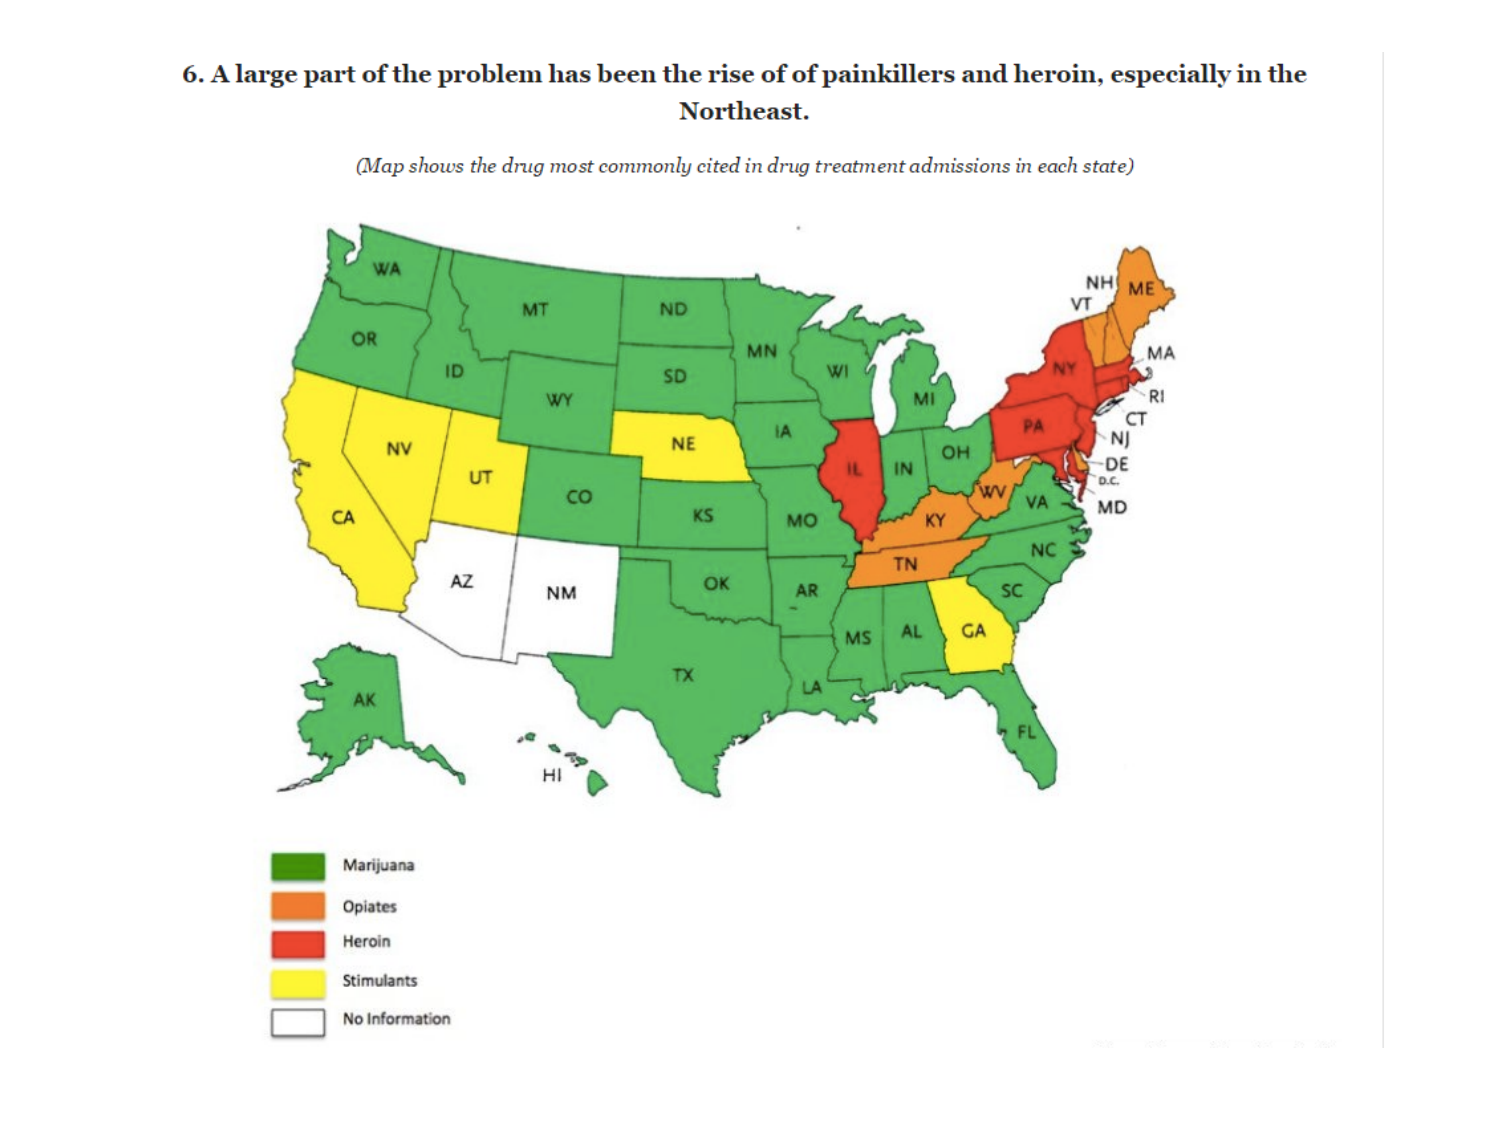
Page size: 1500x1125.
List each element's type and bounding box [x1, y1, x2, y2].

picture [137, 52, 1388, 1049]
